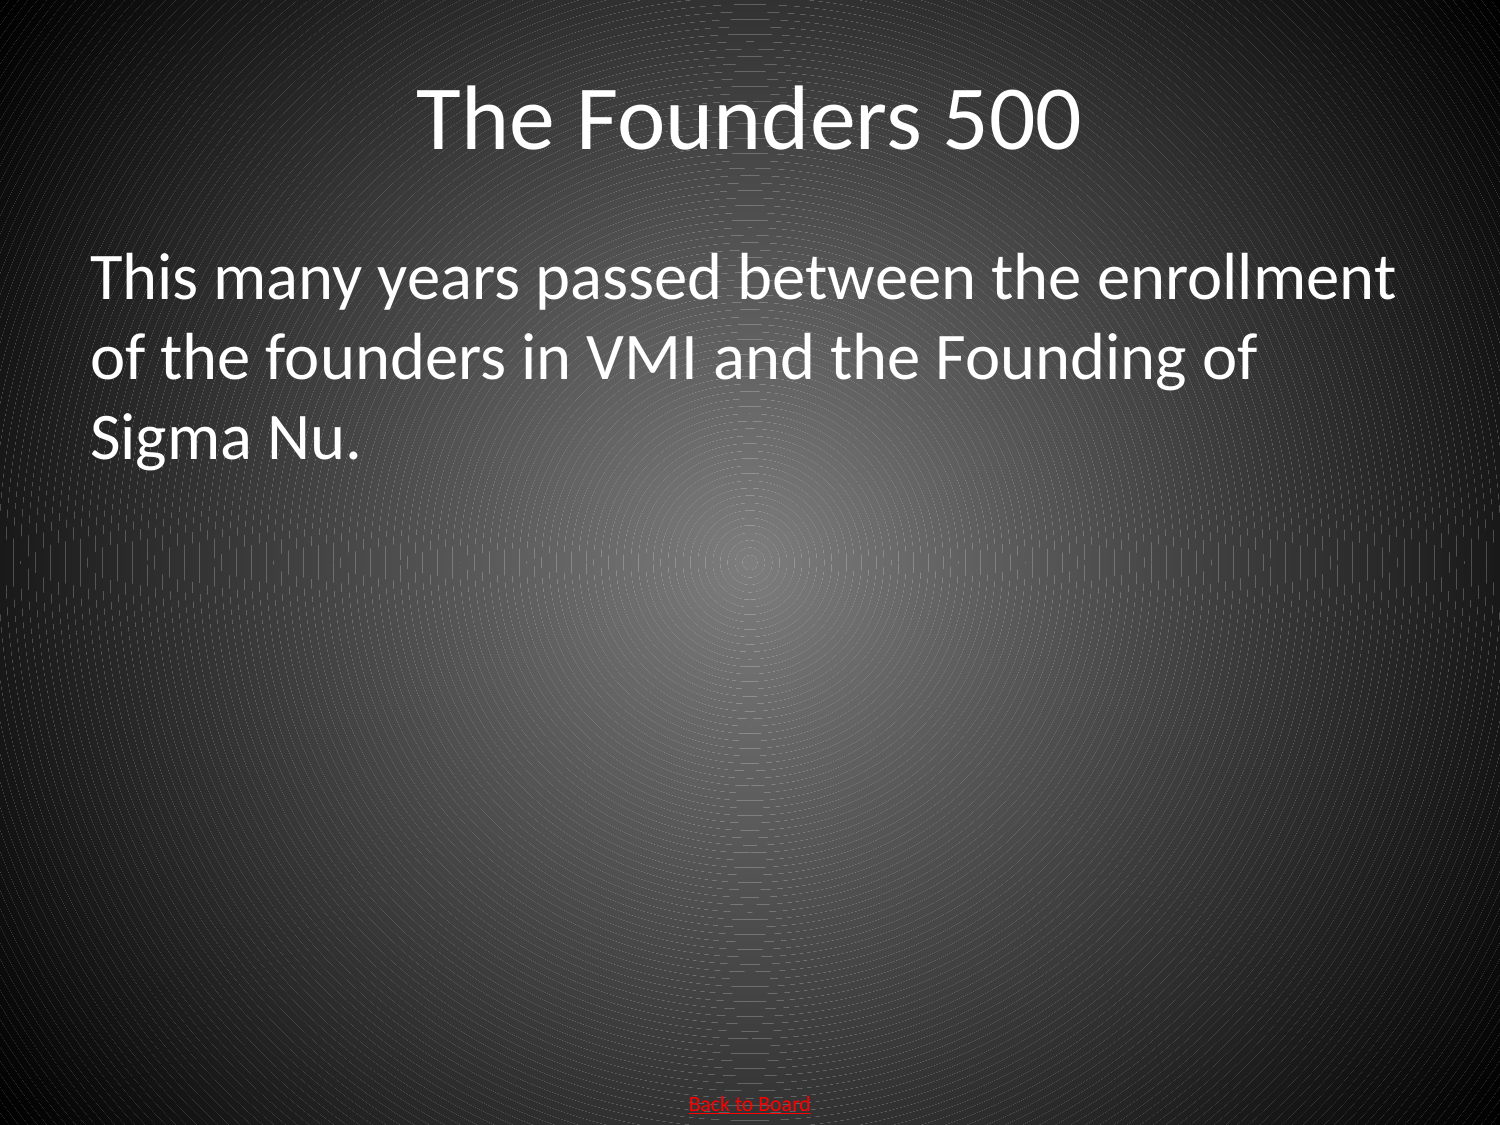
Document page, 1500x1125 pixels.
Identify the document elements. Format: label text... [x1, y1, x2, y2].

list This many years passed between the enrollment of the founders in VMI and the Founding of Sigma Nu. [75, 224, 1425, 825]
title The Founders 500 [75, 0, 1425, 224]
text_box Back to Board [667, 1082, 833, 1123]
